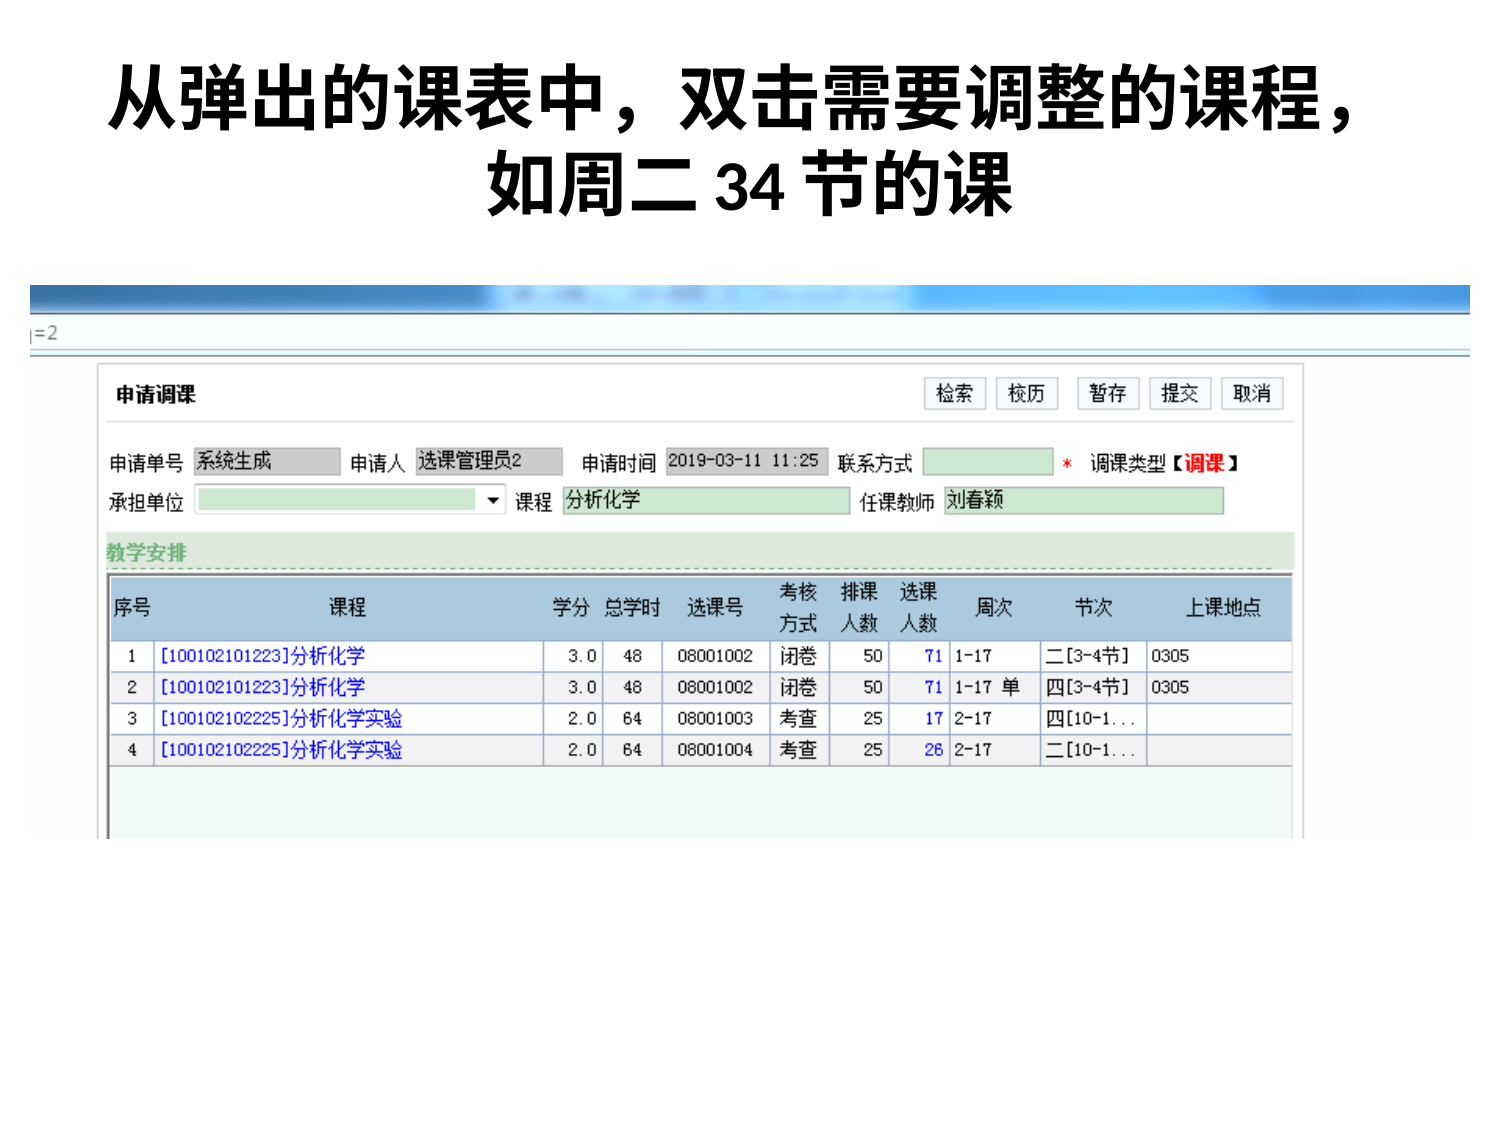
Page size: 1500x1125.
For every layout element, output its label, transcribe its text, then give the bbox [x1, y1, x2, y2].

title 从弹出的课表中，双击需要调整的课程，如周二34节的课 [75, 45, 1425, 233]
picture [30, 285, 1470, 840]
